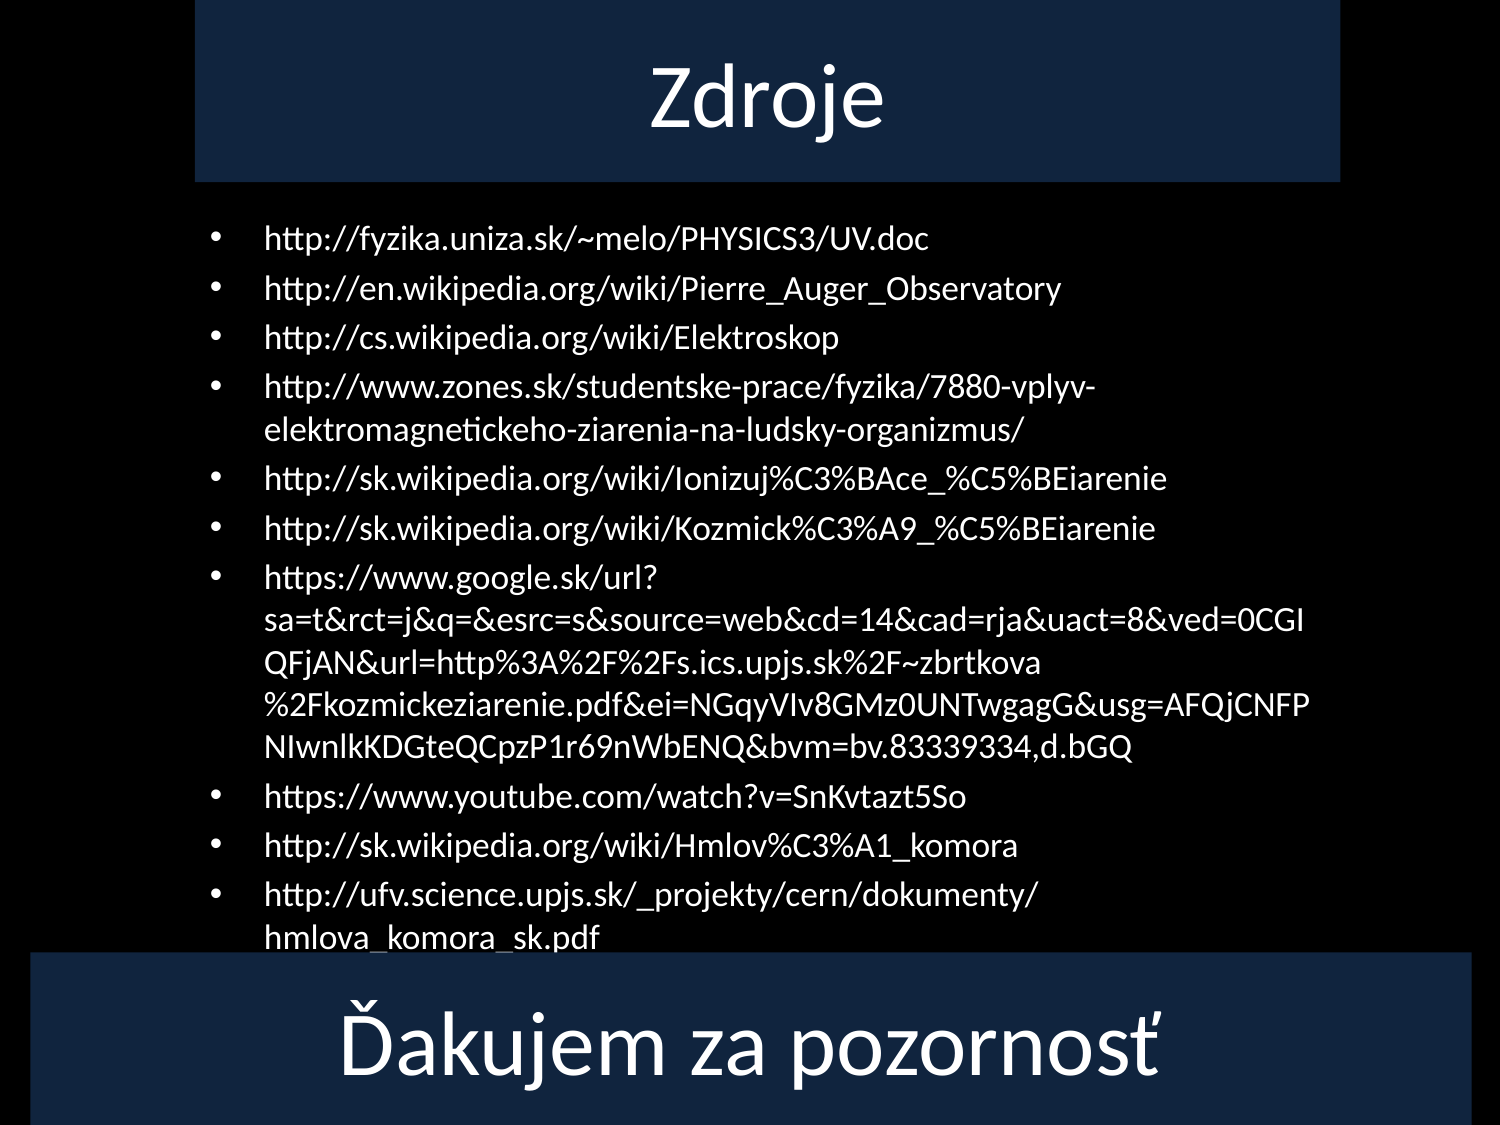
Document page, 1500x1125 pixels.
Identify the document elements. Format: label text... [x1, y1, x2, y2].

list http://fyzika.uniza.sk/~melo/PHYSICS3/UV.doc http://en.wikipedia.org/wiki/Pierre_Auger_Observatory http://cs.wikipedia.org/wiki/Elektroskop http://www.zones.sk/studentske-prace/fyzika/7880-vplyv-elektromagnetickeho-ziarenia-na-ludsky-organizmus/ http://sk.wikipedia.org/wiki/Ionizuj%C3%BAce_%C5%BEiarenie http://sk.wikipedia.org/wiki/Kozmick%C3%A9_%C5%BEiarenie https://www.google.sk/url?sa=t&rct=j&q=&esrc=s&source=web&cd=14&cad=rja&uact=8&ved=0CGIQFjAN&url=http%3A%2F%2Fs.ics.upjs.sk%2F~zbrtkova%2Fkozmickeziarenie.pdf&ei=NGqyVIv8GMz0UNTwgagG&usg=AFQjCNFPNIwnlkKDGteQCpzP1r69nWbENQ&bvm=bv.83339334,d.bGQ https://www.youtube.com/watch?v=SnKvtazt5So http://sk.wikipedia.org/wiki/Hmlov%C3%A1_komora http://ufv.science.upjs.sk/_projekty/cern/dokumenty/hmlova_komora_sk.pdf [194, 208, 1341, 952]
text_box Zdroje [194, 0, 1341, 183]
text_box Ďakujem za pozornosť [30, 952, 1472, 1125]
